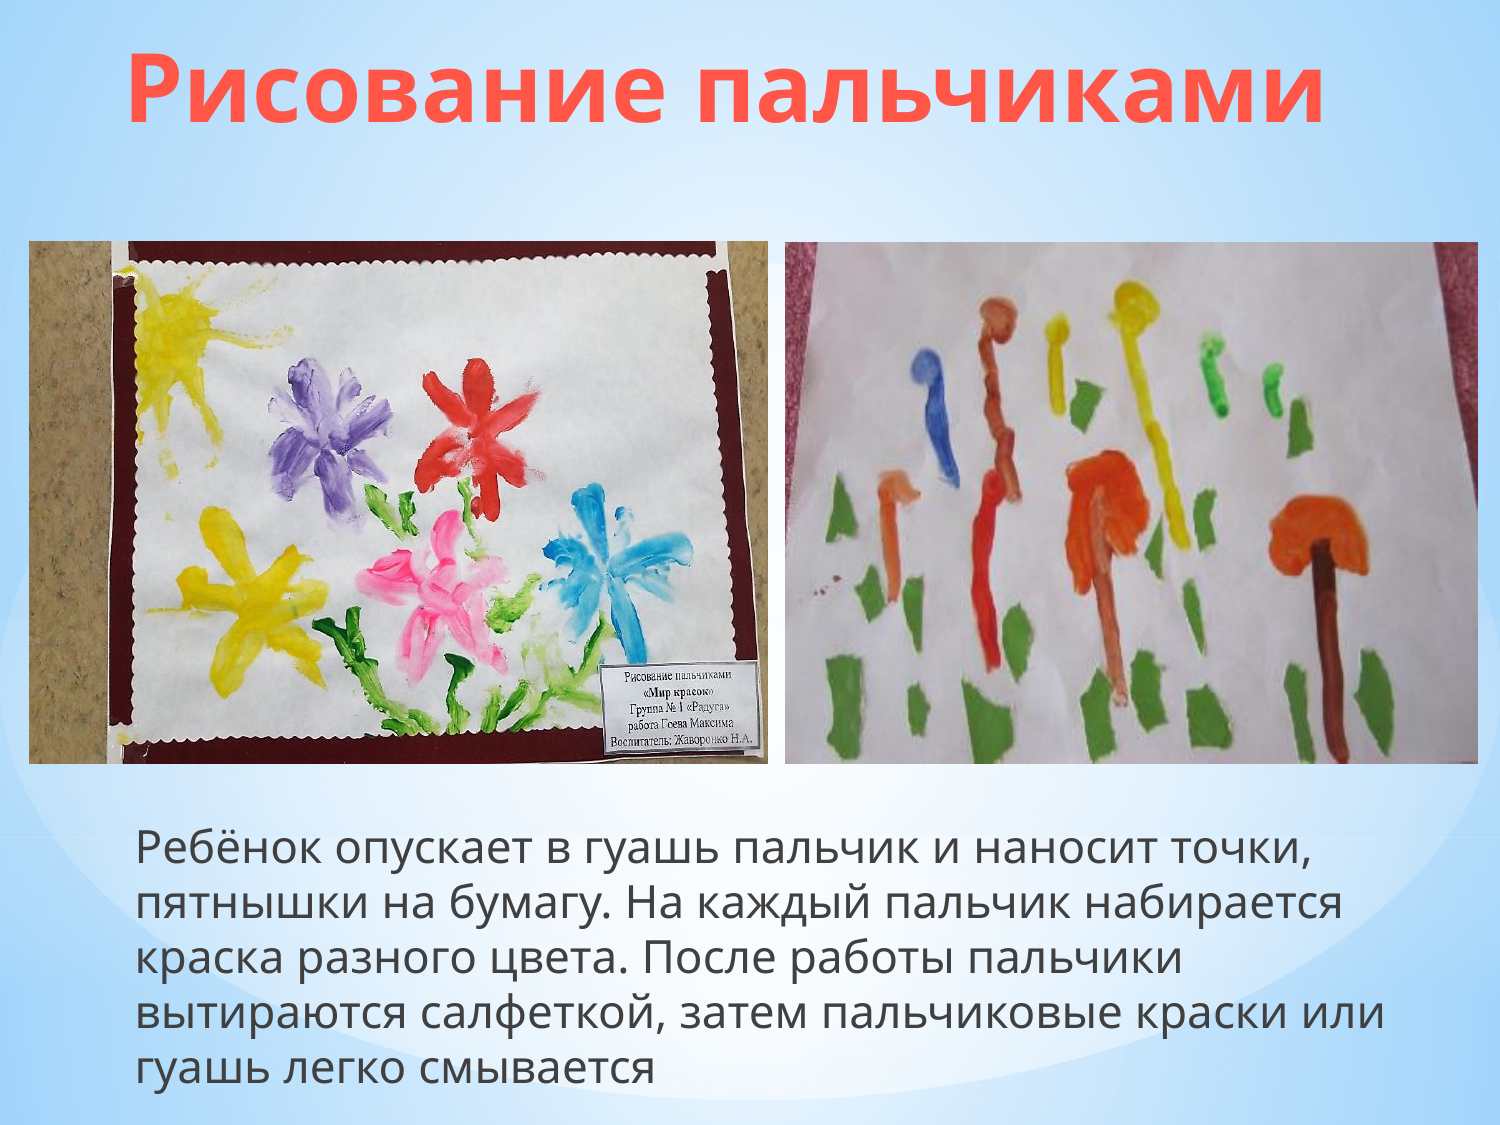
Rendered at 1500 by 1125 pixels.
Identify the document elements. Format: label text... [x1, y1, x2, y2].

title Рисование пальчиками [29, 19, 1424, 185]
picture [785, 242, 1479, 764]
picture [29, 241, 769, 764]
list Ребёнок опускает в гуашь пальчик и наносит точки, пятнышки на бумагу. На каждый пальчик набирается краска разного цвета. После работы пальчики вытираются салфеткой, затем пальчиковые краски или гуашь легко смывается [112, 810, 1424, 1125]
